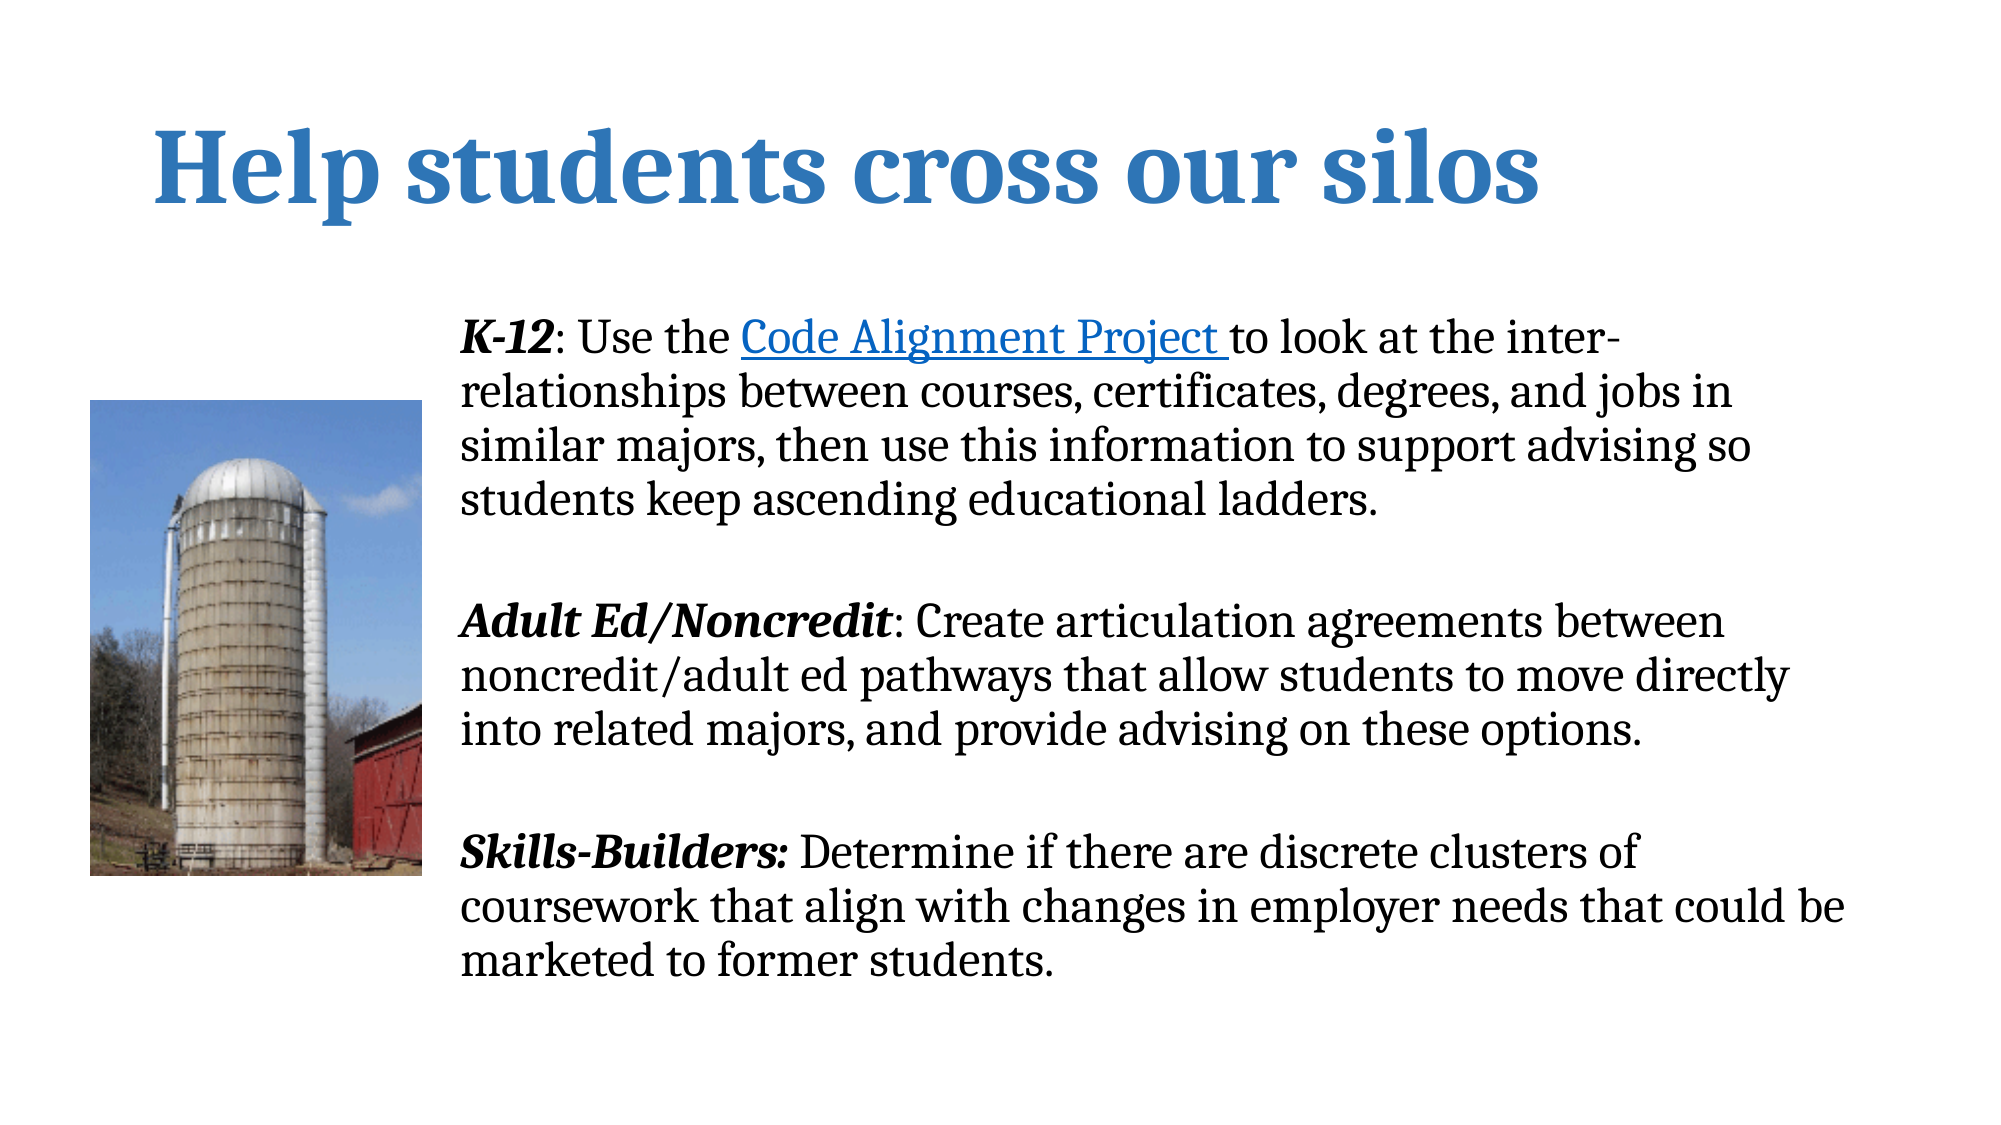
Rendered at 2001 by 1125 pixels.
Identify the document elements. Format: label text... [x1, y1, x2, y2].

picture [90, 400, 422, 876]
title Help students cross our silos [137, 59, 1863, 278]
list K-12: Use the Code Alignment Project to look at the inter-relationships between courses, certificates, degrees, and jobs in similar majors, then use this information to support advising so students keep ascending educational ladders. Adult Ed/Noncredit: Create articulation agreements between noncredit/adult ed pathways that allow students to move directly into related majors, and provide advising on these options. Skills-Builders: Determine if there are discrete clusters of coursework that align with changes in employer needs that could be marketed to former students. [445, 302, 1863, 1050]
